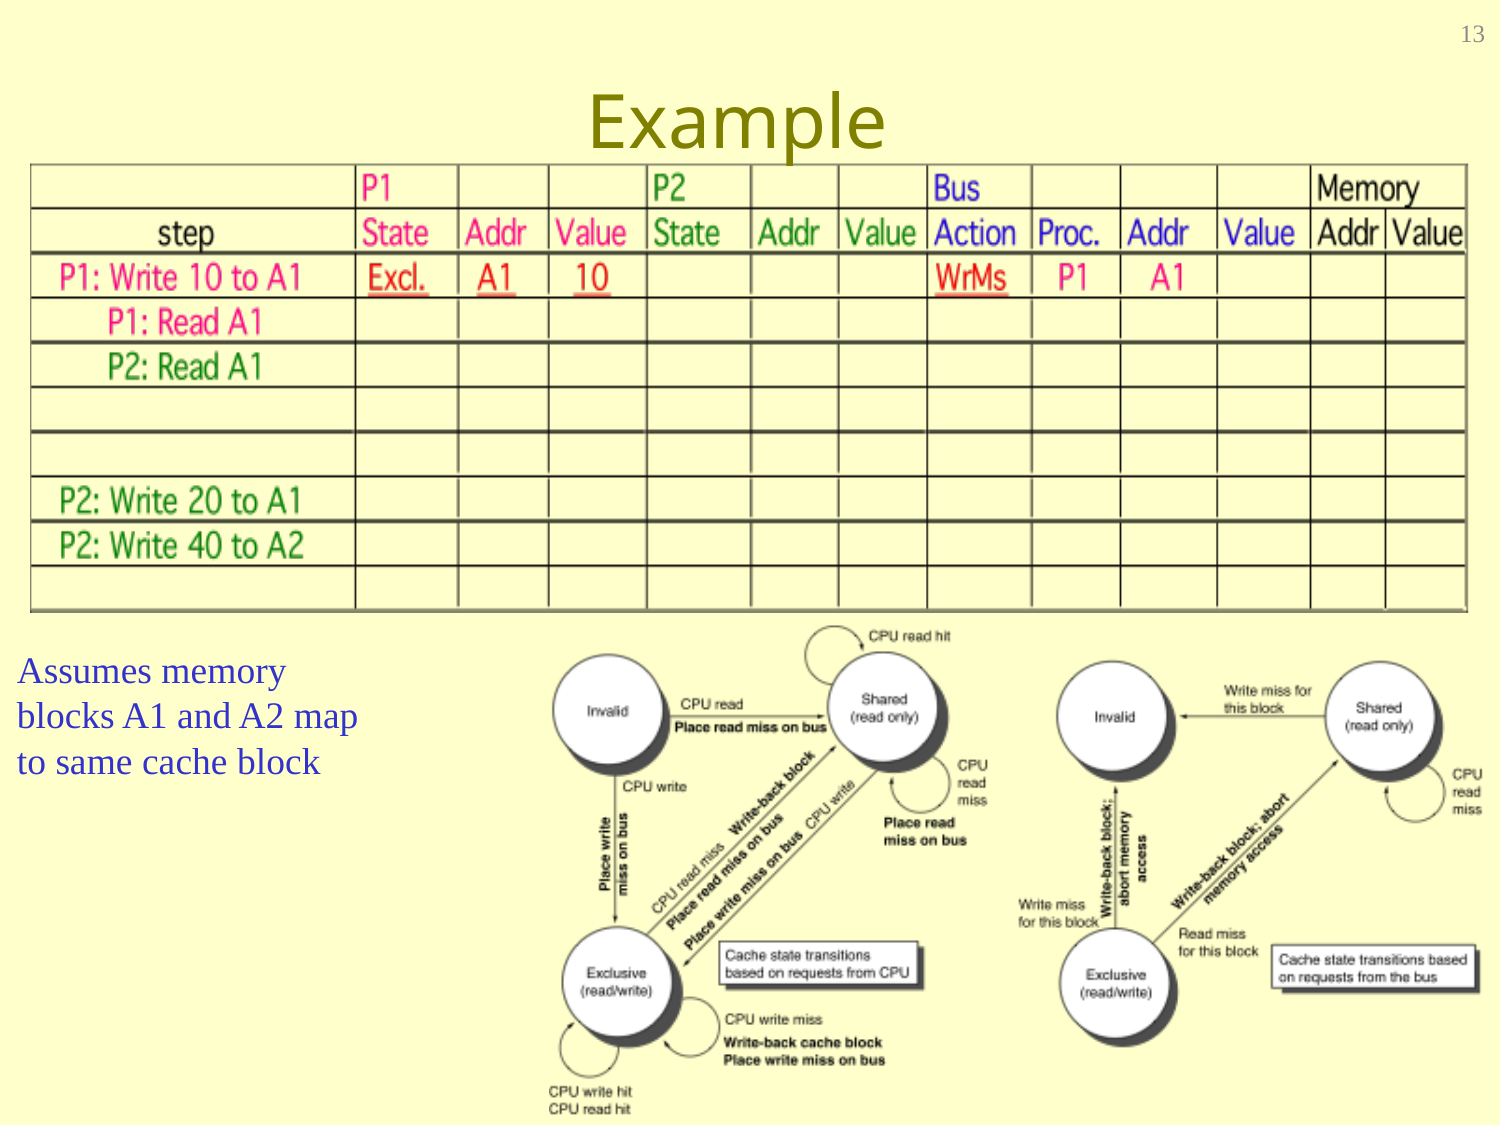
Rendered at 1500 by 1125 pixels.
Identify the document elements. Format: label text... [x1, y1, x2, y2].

picture [549, 624, 1486, 1123]
picture [29, 162, 1470, 613]
text_box Assumes memory blocks A1 and A2 map to same cache block [16, 644, 369, 783]
slide_number 13 [1149, 2, 1500, 63]
title Example [87, 24, 1388, 160]
